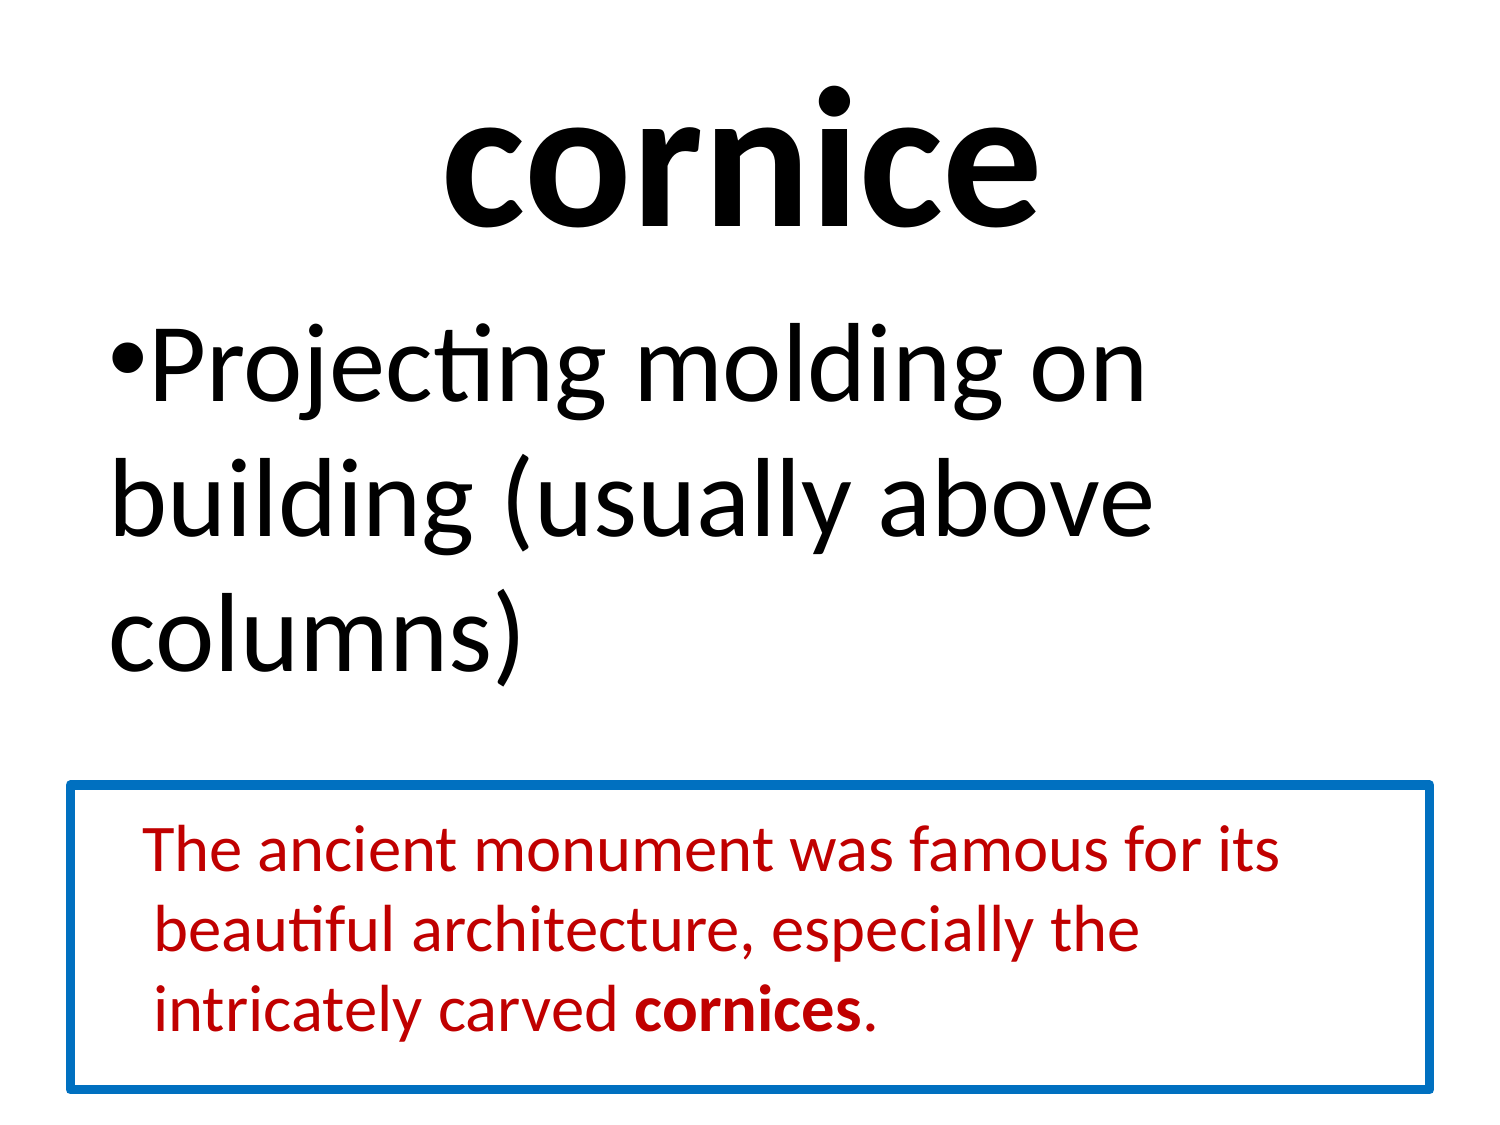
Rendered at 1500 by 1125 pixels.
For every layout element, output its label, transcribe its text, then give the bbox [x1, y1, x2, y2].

list The ancient monument was famous for its beautiful architecture, especially the intricately carved cornices. [82, 796, 1418, 1067]
subtitle Projecting molding on building (usually above columns) [93, 281, 1407, 668]
title cornice [93, 46, 1393, 247]
